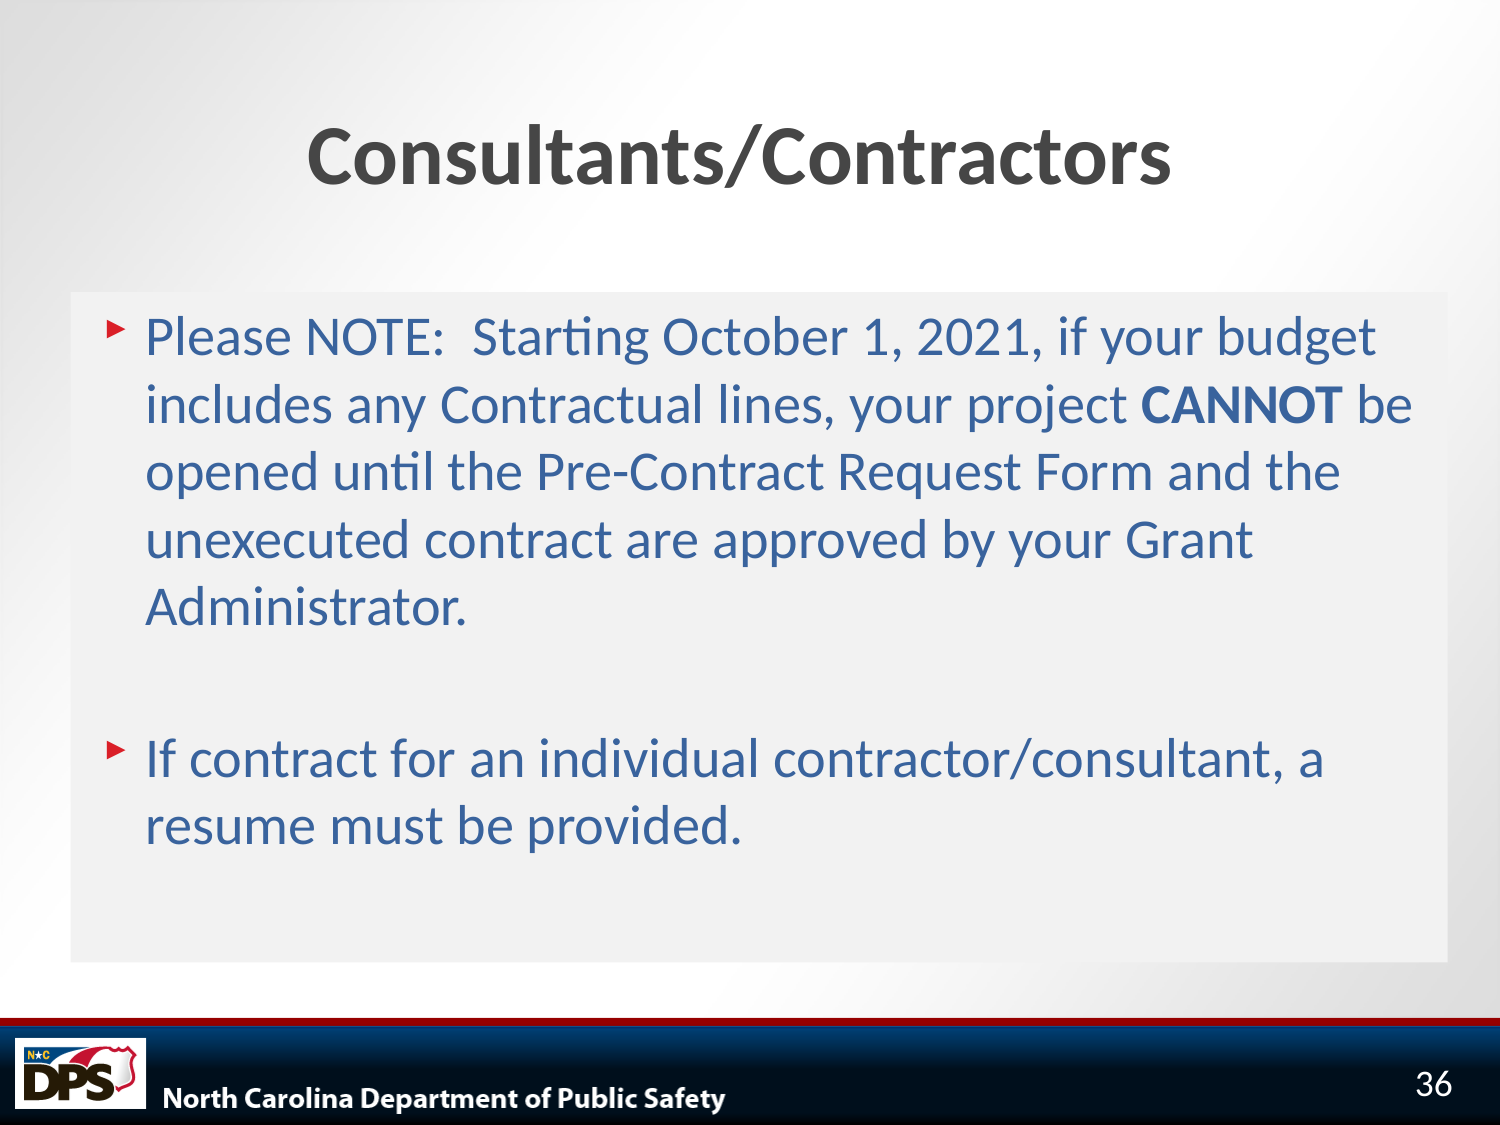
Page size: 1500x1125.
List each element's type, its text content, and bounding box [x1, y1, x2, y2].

text_box 36 [1399, 1051, 1479, 1111]
title Consultants/Contractors [233, 41, 1267, 259]
list Please NOTE: Starting October 1, 2021, if your budget includes any Contractual lines, your project CANNOT be opened until the Pre-Contract Request Form and the unexecuted contract are approved by your Grant Administrator. If contract for an individual contractor/consultant, a resume must be provided. [70, 292, 1448, 963]
picture [0, 0, 1500, 1125]
